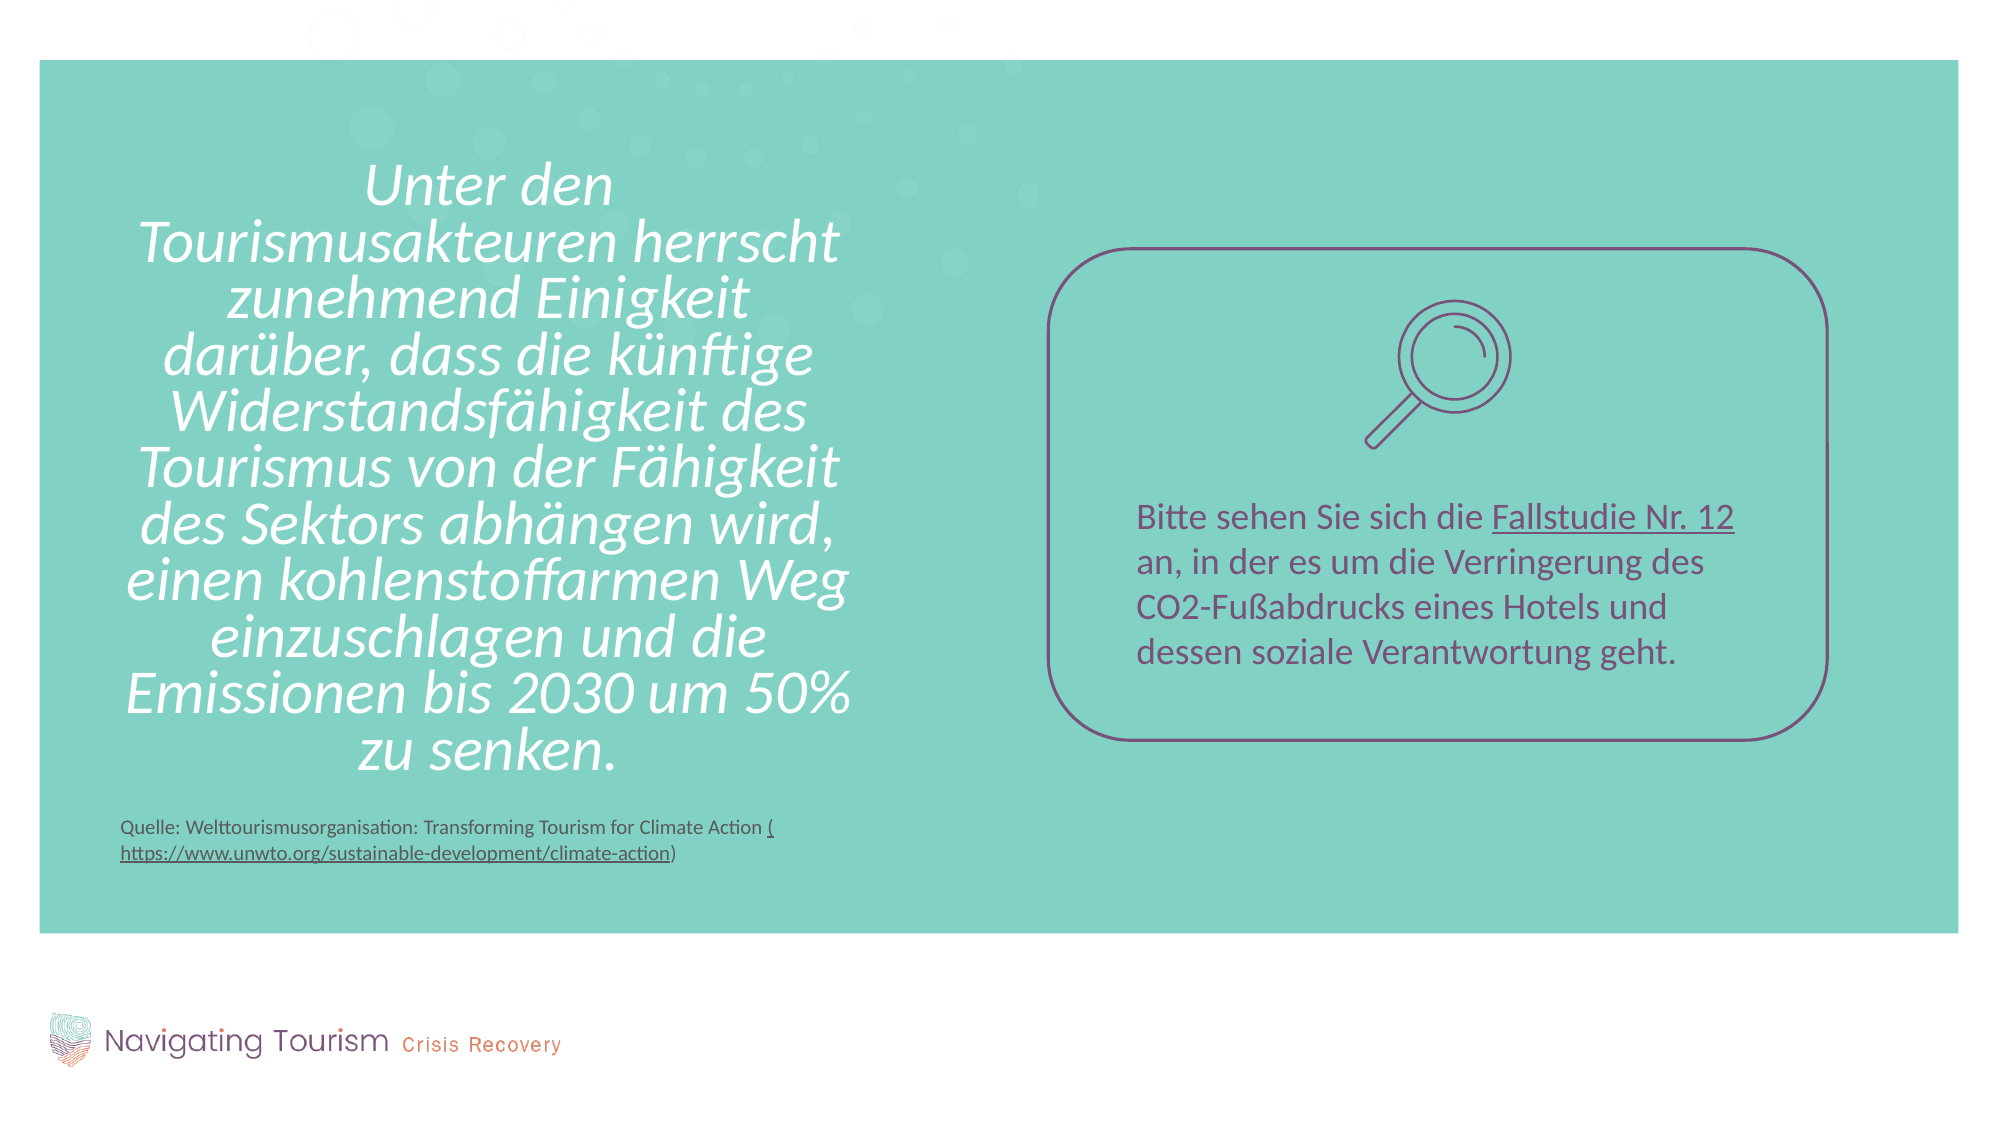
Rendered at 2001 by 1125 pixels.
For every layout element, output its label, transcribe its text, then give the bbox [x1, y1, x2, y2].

text_box Quelle: Welttourismusorganisation: Transforming Tourism for Climate Action (https://www.unwto.org/sustainable-development/climate-action) [105, 806, 798, 872]
text_box [1048, 248, 1828, 741]
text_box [1365, 300, 1511, 449]
picture [98, 1015, 562, 1065]
list Unter den Tourismusakteuren herrscht zunehmend Einigkeit darüber, dass die künftige Widerstandsfähigkeit des Tourismus von der Fähigkeit des Sektors abhängen wird, einen kohlenstoffarmen Weg einzuschlagen und die Emissionen bis 2030 um 50% zu senken. [105, 102, 873, 840]
text_box Bitte sehen Sie sich die Fallstudie Nr. 12 an, in der es um die Verringerung des CO2-Fußabdrucks eines Hotels und dessen soziale Verantwortung geht. [1121, 484, 1771, 680]
picture [50, 1009, 97, 1071]
